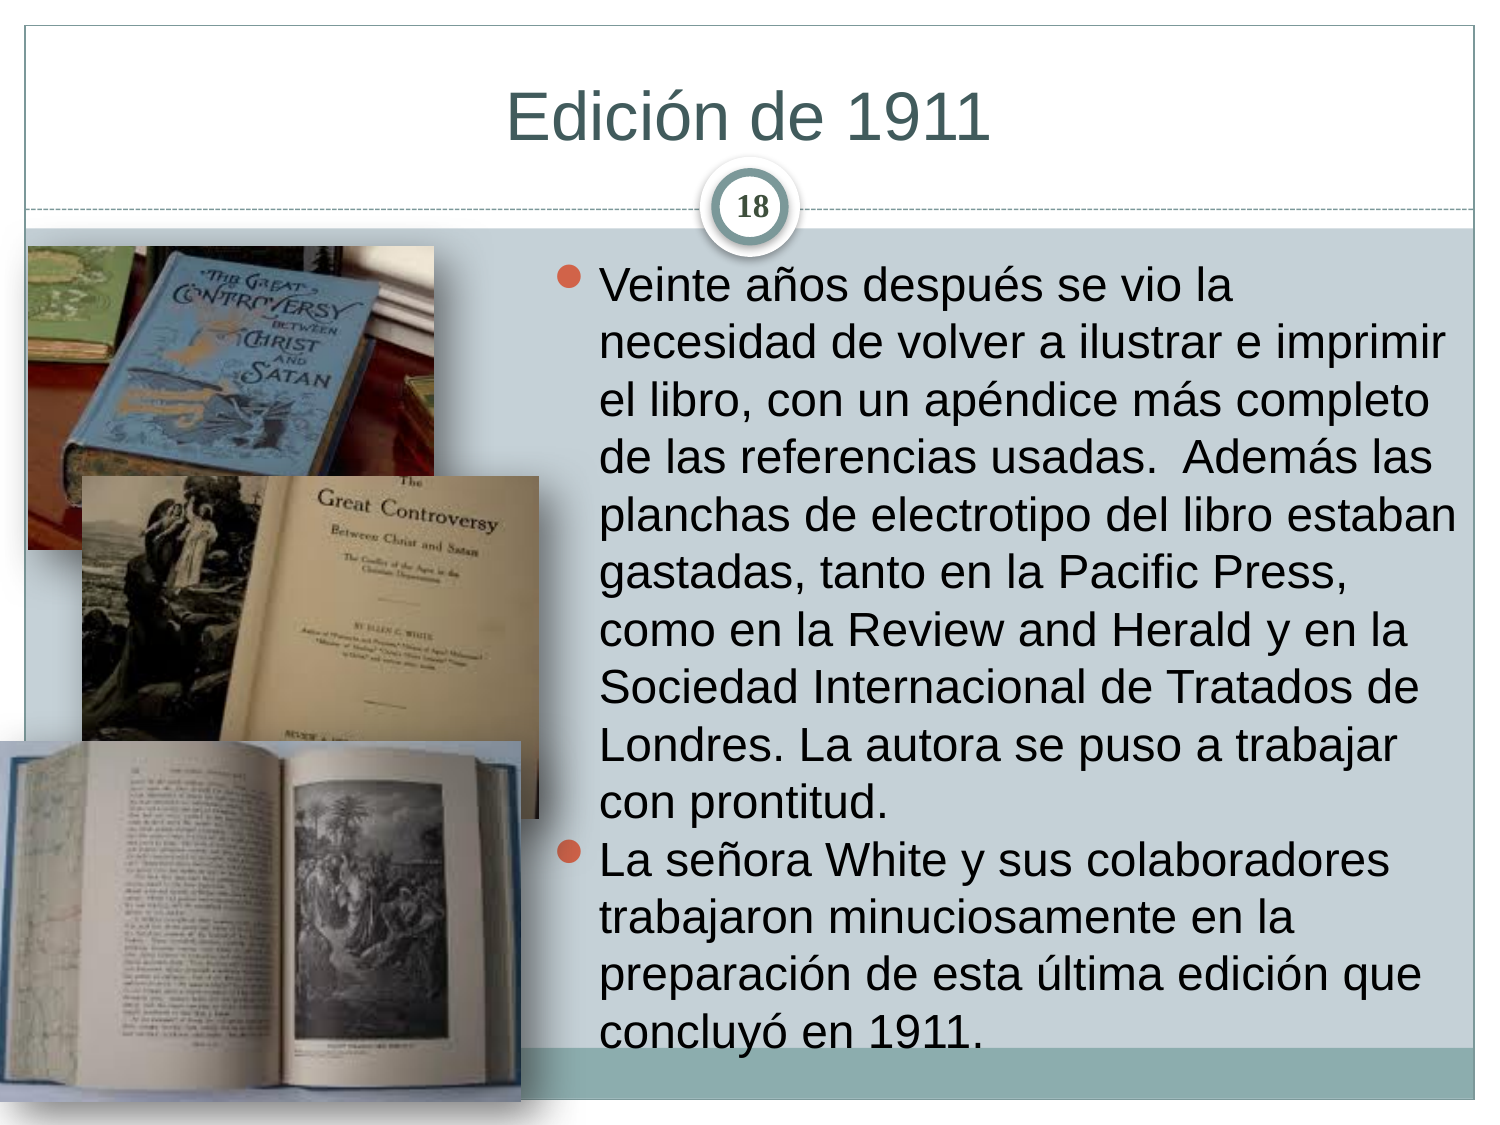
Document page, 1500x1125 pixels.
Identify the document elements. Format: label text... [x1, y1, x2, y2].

title Edición de 1911 [49, 37, 1450, 162]
list Veinte años después se vio la necesidad de volver a ilustrar e imprimir el libro, con un apéndice más completo de las referencias usadas. Además las planchas de electrotipo del libro estaban gastadas, tanto en la Pacific Press, como en la Review and Herald y en la Sociedad Internacional de Tratados de Londres. La autora se puso a trabajar con prontitud. La señora White y sus colaboradores trabajaron minuciosamente en la preparación de esta última edición que concluyó en 1911. [539, 246, 1477, 1001]
slide_number 18 [715, 168, 791, 241]
picture [0, 245, 540, 1102]
